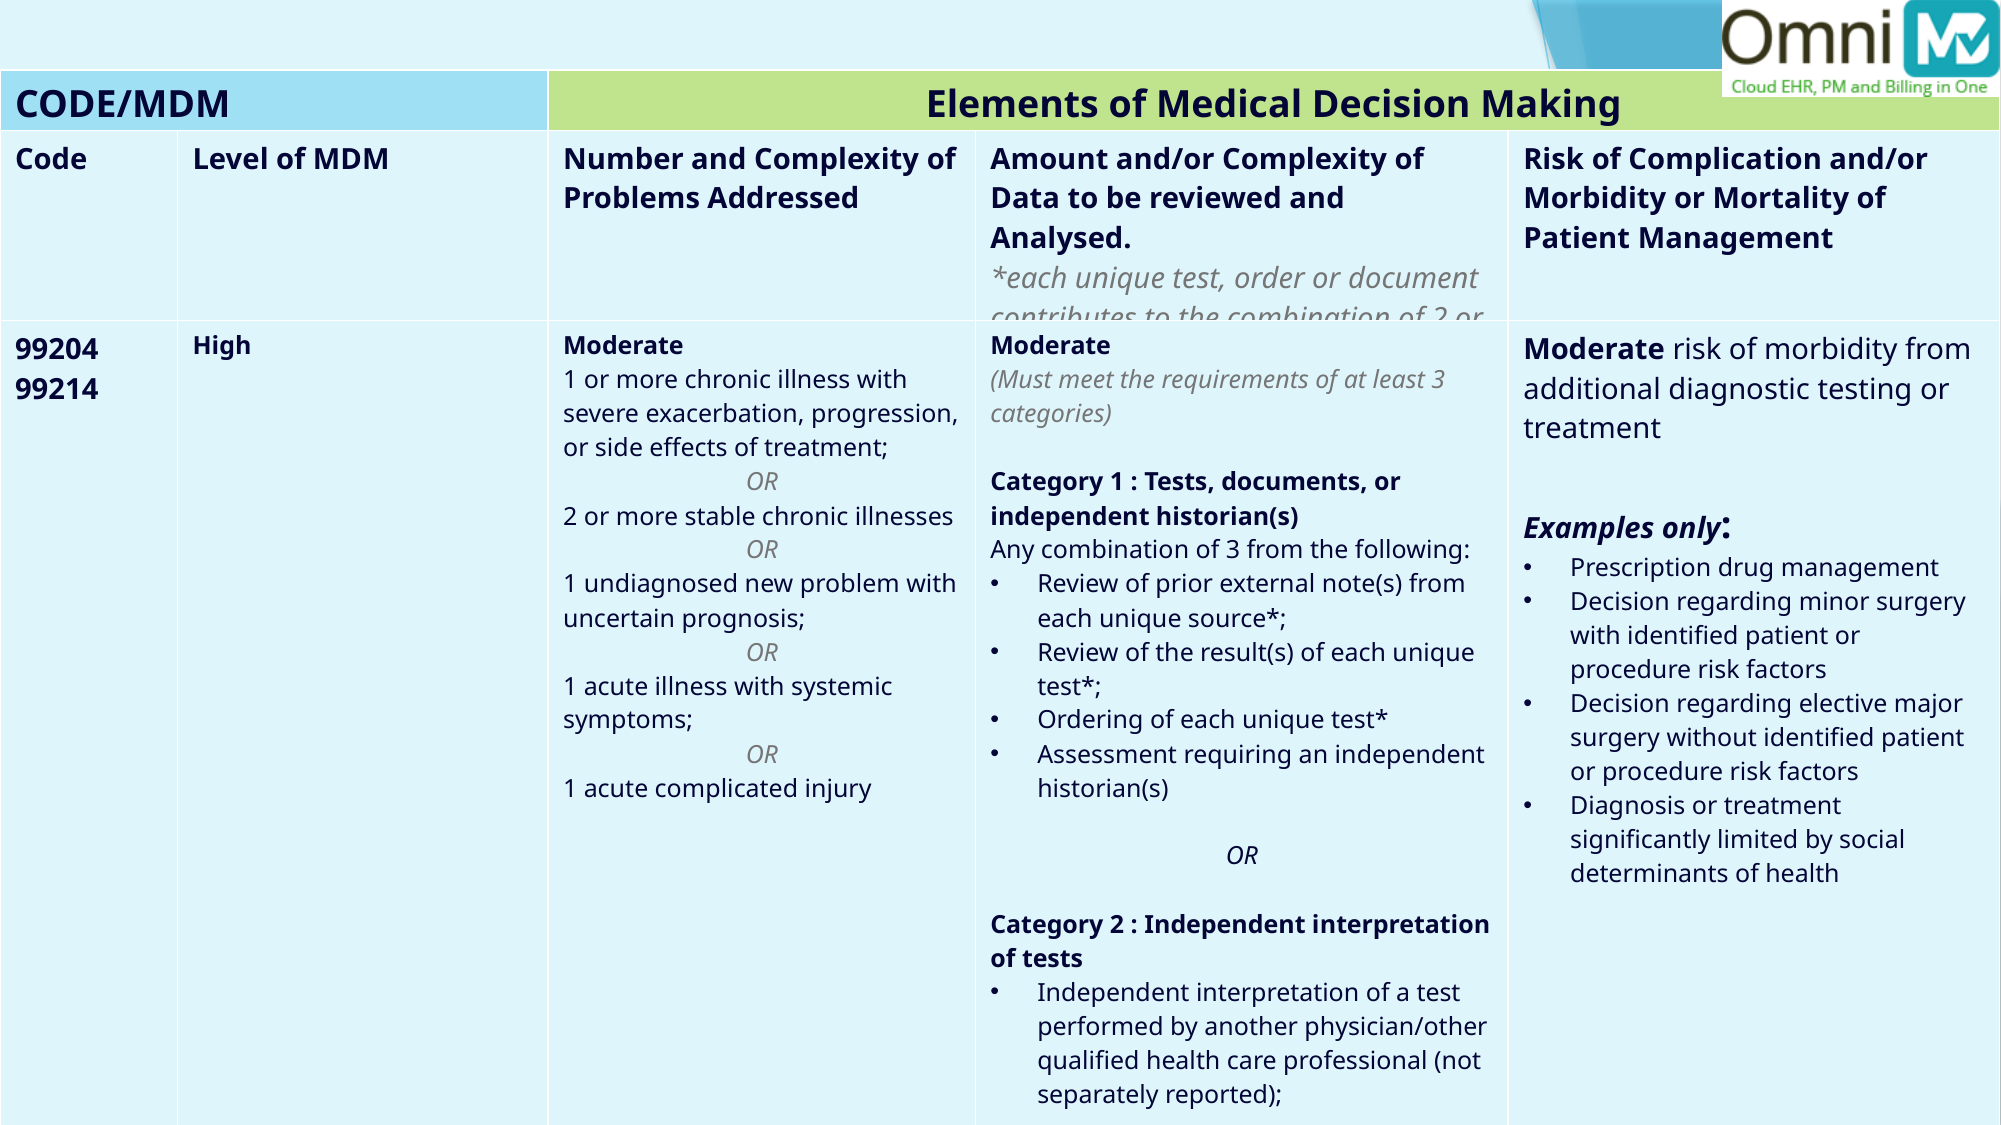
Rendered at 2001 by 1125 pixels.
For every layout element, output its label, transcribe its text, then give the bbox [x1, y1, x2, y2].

table_header Moderate (Must meet the requirements of at least 3 categories) Category 1 : Tests, documents, or independent historian(s) Any combination of 3 from the following: Review of prior external note(s) from each unique source*; Review of the result(s) of each unique test*; Ordering of each unique test* Assessment requiring an independent historian(s) OR Category 2 : Independent interpretation of tests Independent interpretation of a test performed by another physician/other qualified health care professional (not separately reported); OR Category 3 : Discussion of management or test interpretation Discussion of management or test interpretation with external physician/other qualified health care professional (not separately reported) [976, 321, 1507, 1125]
table_header Amount and/or Complexity of Data to be reviewed and Analysed. *each unique test, order or document contributes to the combination of 2 or combination of 3 in category 1 below* [976, 131, 1507, 320]
table_header Moderate risk of morbidity from additional diagnostic testing or treatment Examples only: Prescription drug management Decision regarding minor surgery with identified patient or procedure risk factors Decision regarding elective major surgery without identified patient or procedure risk factors Diagnosis or treatment significantly limited by social determinants of health [1509, 321, 1999, 1125]
table_header High [178, 321, 547, 1125]
table_header Level of MDM [178, 131, 547, 320]
table_header Number and Complexity of Problems Addressed [549, 131, 975, 320]
picture [1722, 0, 2000, 97]
table_header Code [1, 131, 177, 320]
table_header CODE/MDM [1, 71, 547, 130]
table_header Elements of Medical Decision Making [549, 71, 1999, 130]
table_header Risk of Complication and/or Morbidity or Mortality of Patient Management [1509, 131, 1999, 320]
table_header Moderate 1 or more chronic illness with severe exacerbation, progression, or side effects of treatment; OR 2 or more stable chronic illnesses OR 1 undiagnosed new problem with uncertain prognosis; OR 1 acute illness with systemic symptoms; OR 1 acute complicated injury [549, 321, 975, 1125]
table_header 99204 99214 [1, 321, 177, 1125]
